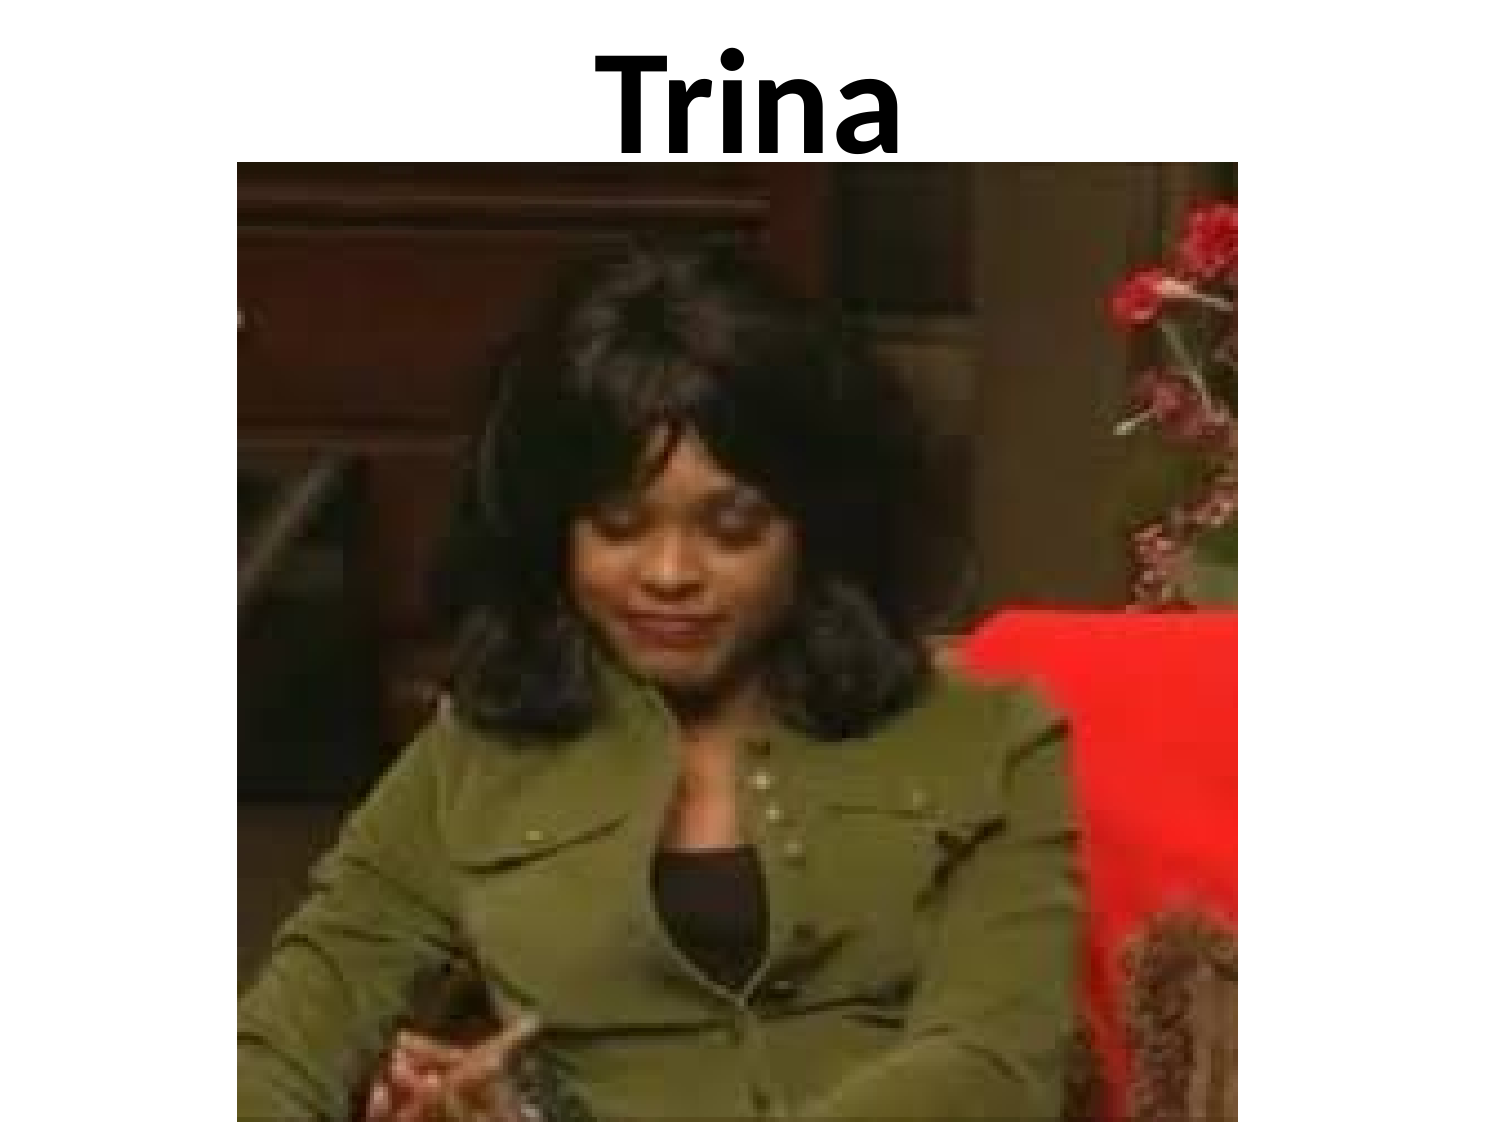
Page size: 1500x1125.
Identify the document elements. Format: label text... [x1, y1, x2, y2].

title Trina [75, 0, 1425, 188]
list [237, 162, 1238, 1122]
